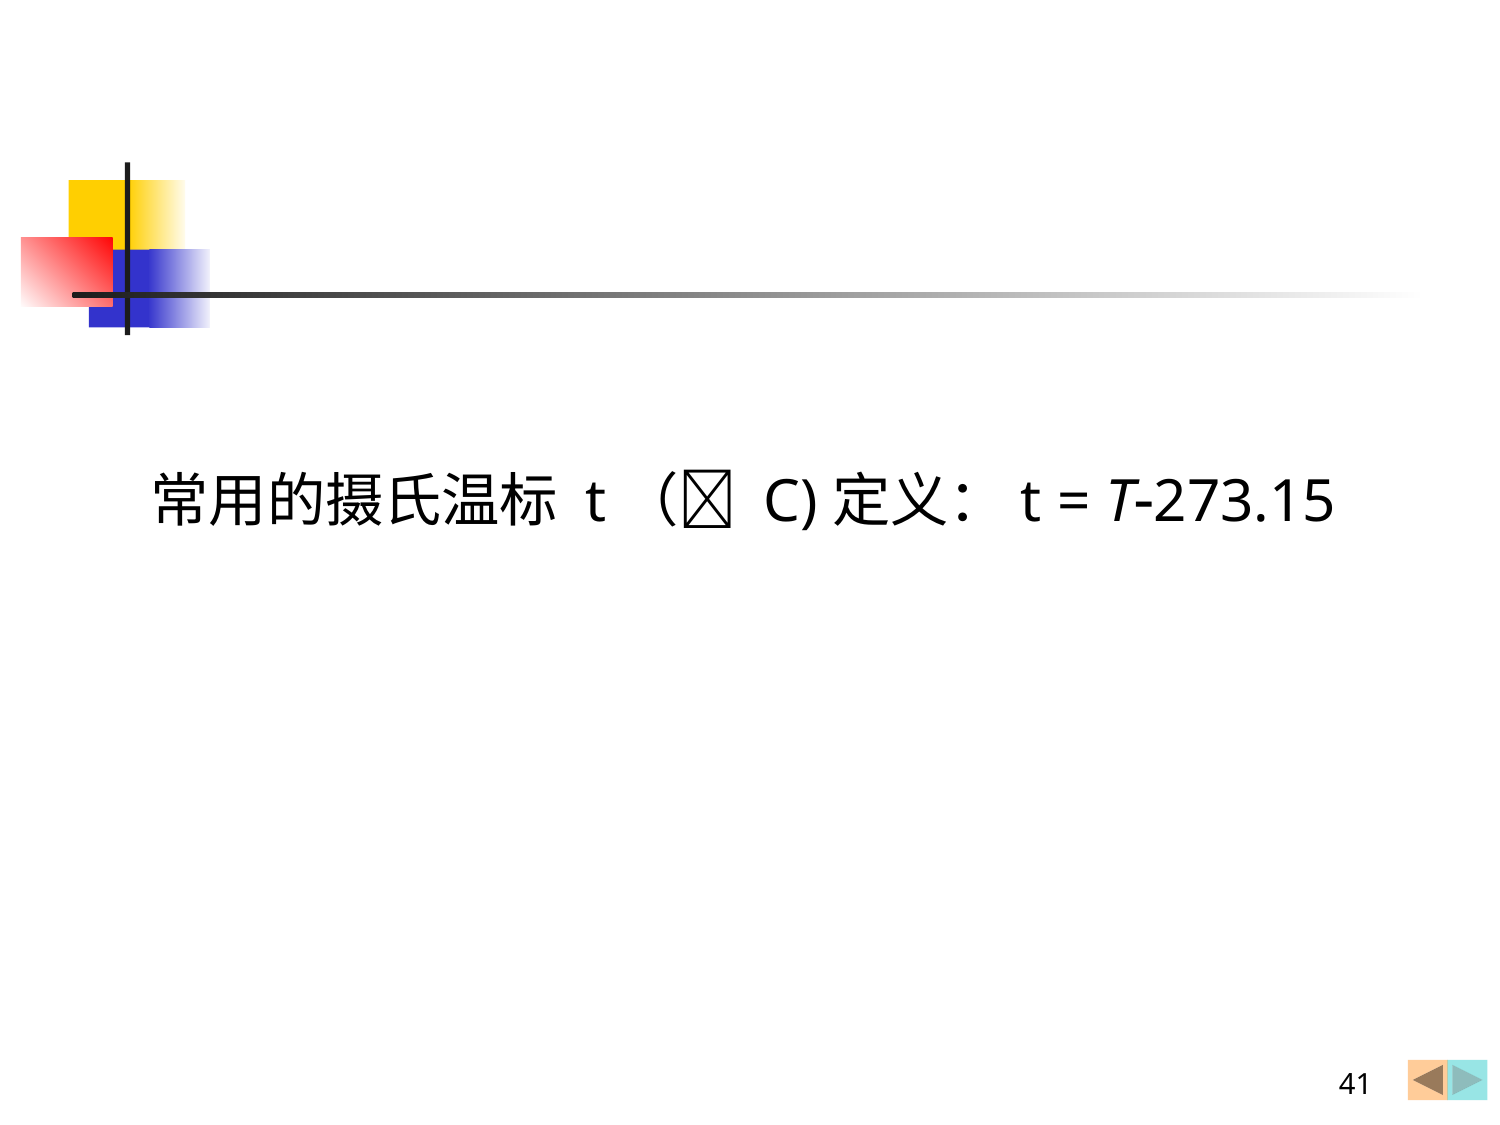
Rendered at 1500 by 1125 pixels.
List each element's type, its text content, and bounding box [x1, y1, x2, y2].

slide_number 41 [1074, 1037, 1388, 1113]
text_box 常用的摄氏温标 t（ C)定义：t = T273.15 [135, 420, 1423, 541]
